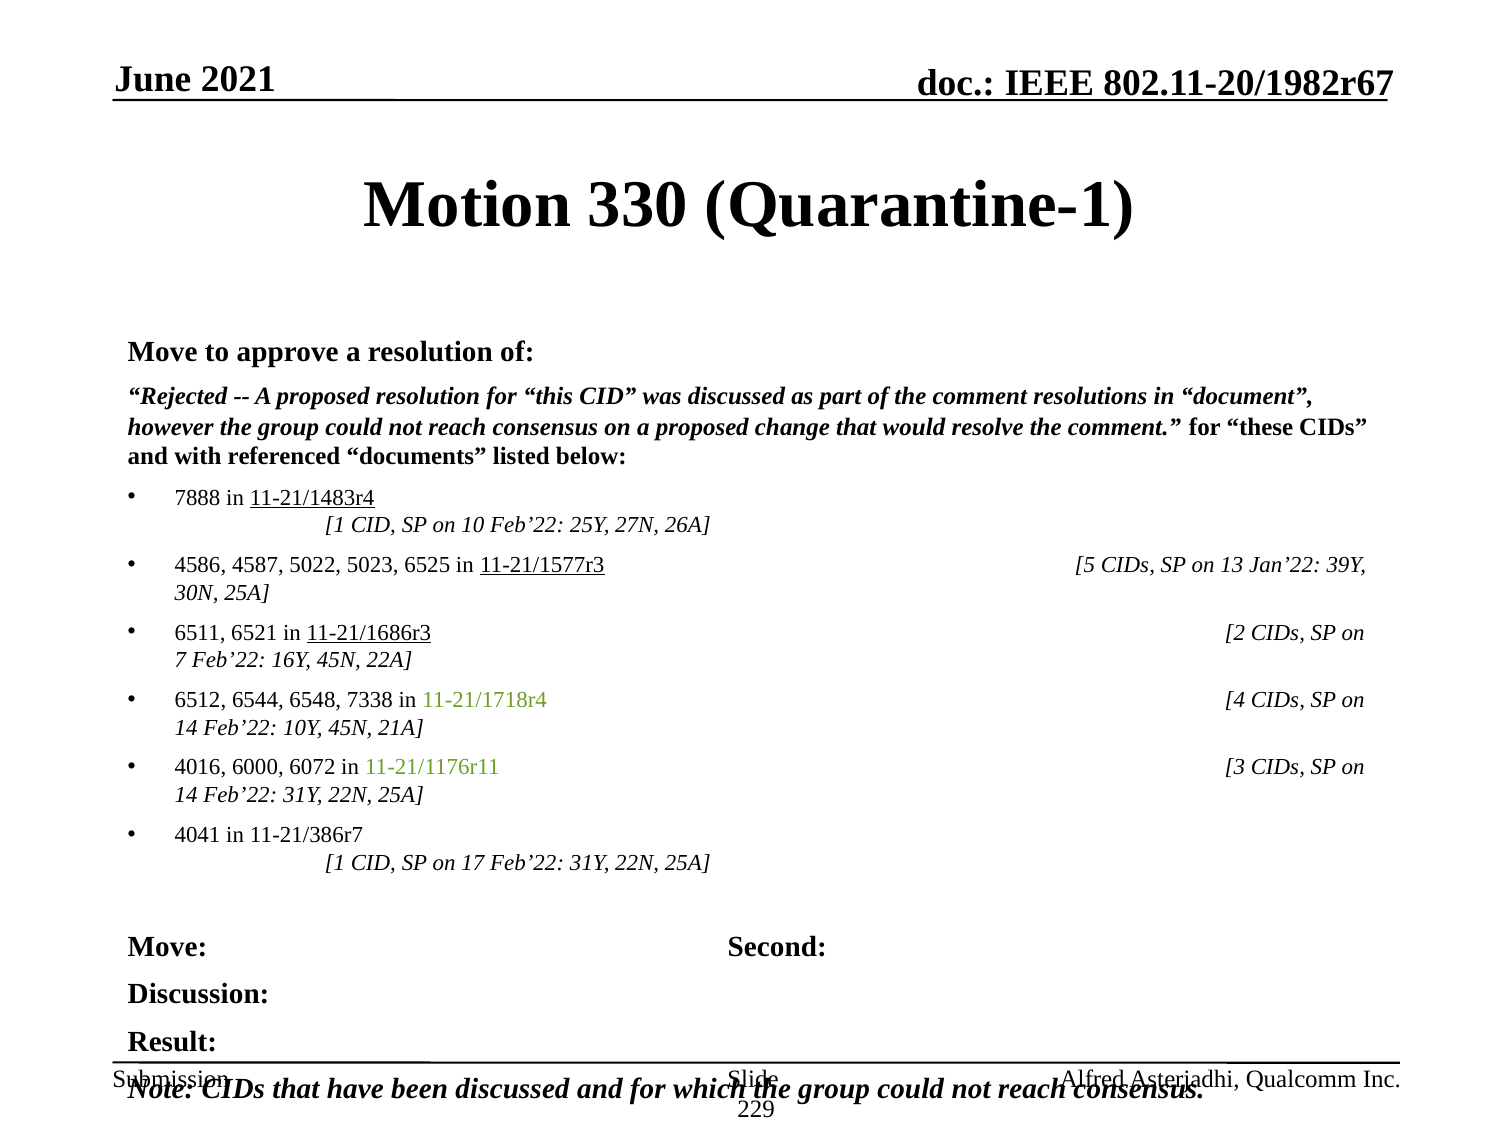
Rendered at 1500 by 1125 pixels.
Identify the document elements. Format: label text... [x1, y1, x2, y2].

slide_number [114, 54, 423, 100]
slide_number Slide 229 [712, 1061, 800, 1123]
list Move to approve a resolution of: “Rejected -- A proposed resolution for “this CID” was discussed as part of the comment resolutions in “document”, however the group could not reach consensus on a proposed change that would resolve the comment.” for “these CIDs” and with referenced “documents” listed below: 7888 in 11-21/1483r4 [1 CID, SP on 10 Feb’22: 25Y, 27N, 26A] 4586, 4587, 5022, 5023, 6525 in 11-21/1577r3 [5 CIDs, SP on 13 Jan’22: 39Y, 30N, 25A] 6511, 6521 in 11-21/1686r3 [2 CIDs, SP on 7 Feb’22: 16Y, 45N, 22A] 6512, 6544, 6548, 7338 in 11-21/1718r4 [4 CIDs, SP on 14 Feb’22: 10Y, 45N, 21A] 4016, 6000, 6072 in 11-21/1176r11 [3 CIDs, SP on 14 Feb’22: 31Y, 22N, 25A] 4041 in 11-21/386r7 [1 CID, SP on 17 Feb’22: 31Y, 22N, 25A] Move: Second: Discussion: Result: Note: CIDs that have been discussed and for which the group could not reach consensus. [112, 324, 1388, 1063]
footer Alfred Asterjadhi, Qualcomm Inc. [878, 1061, 1402, 1093]
title Motion 330 (Quarantine-1) [112, 112, 1388, 288]
